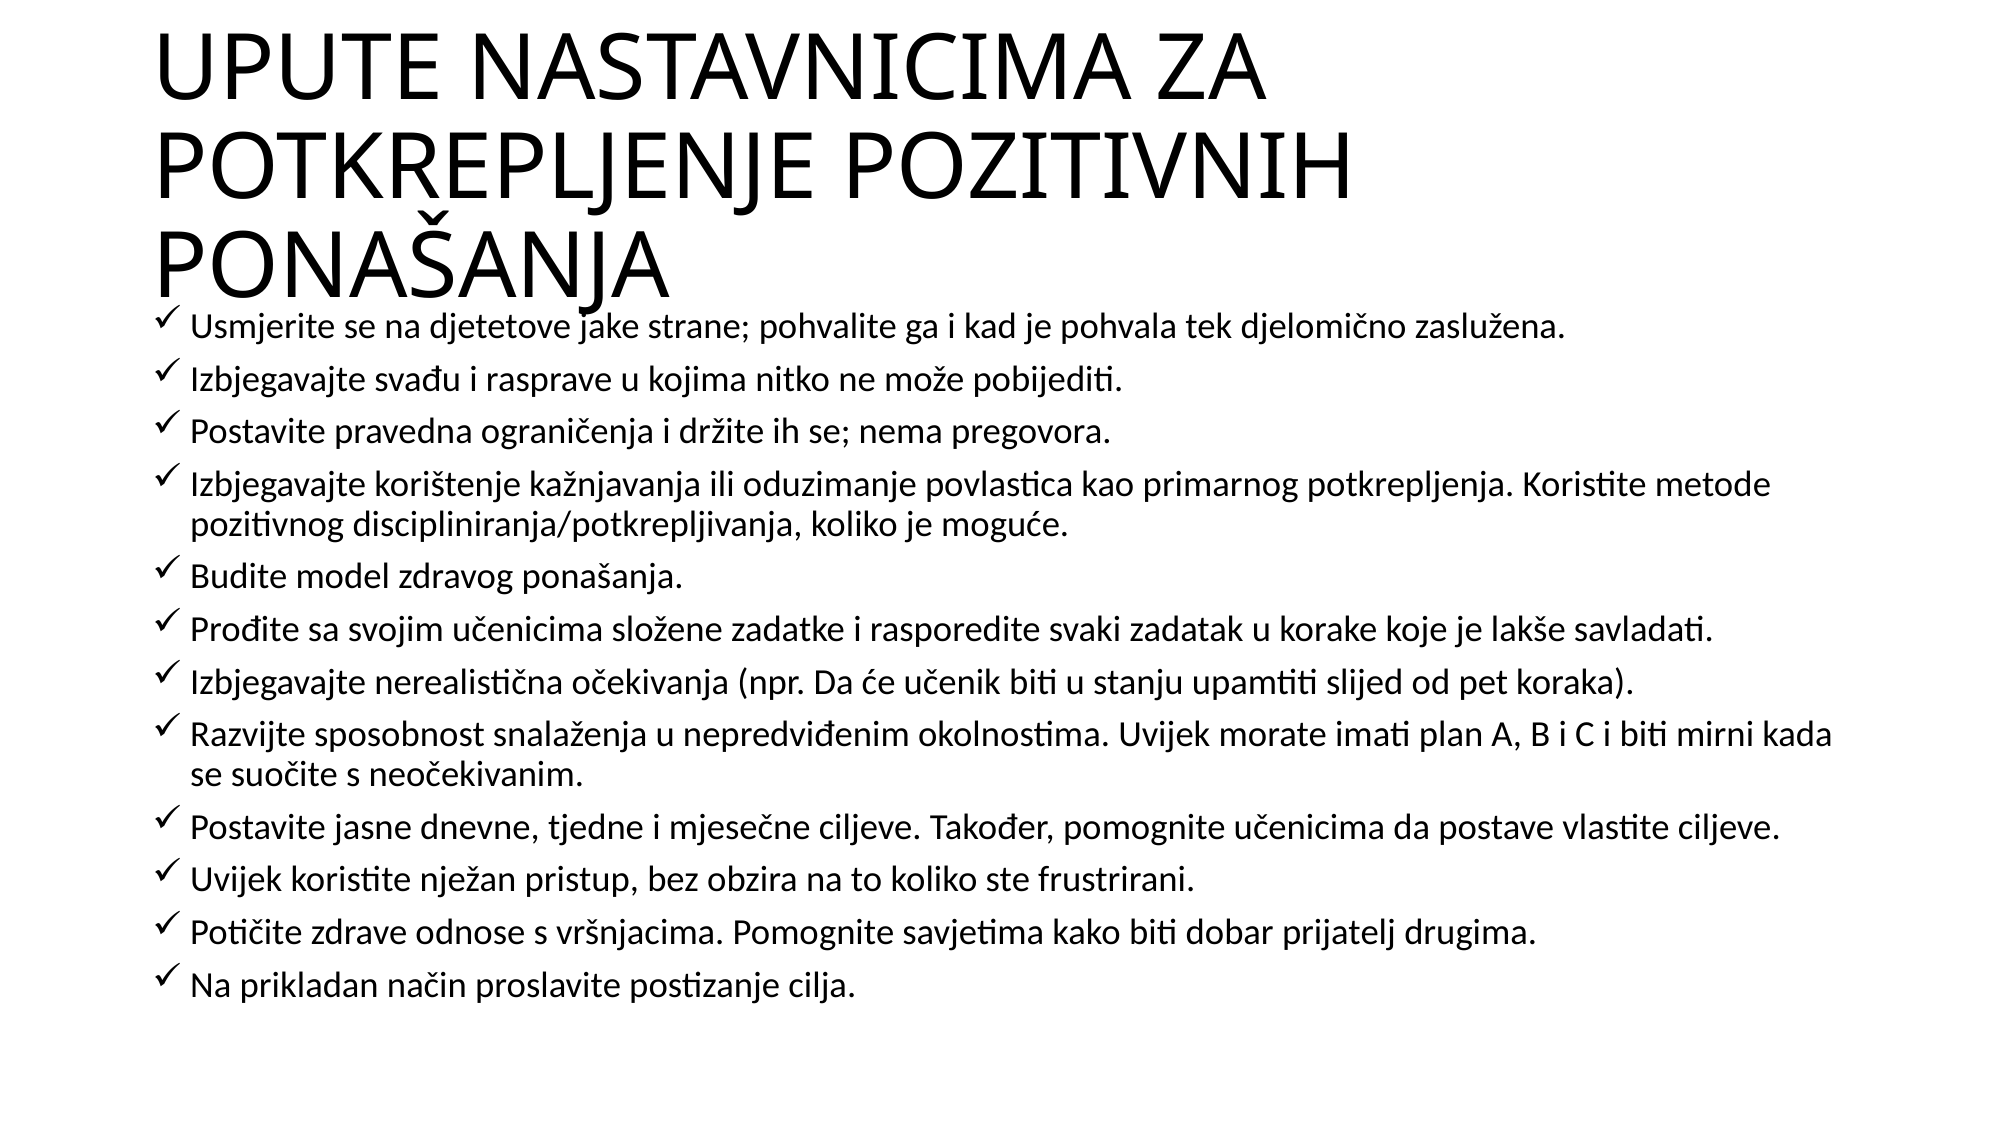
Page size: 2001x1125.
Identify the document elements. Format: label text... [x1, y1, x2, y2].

title UPUTE NASTAVNICIMA ZA POTKREPLJENJE POZITIVNIH PONAŠANJA [137, 59, 1863, 278]
list Usmjerite se na djetetove jake strane; pohvalite ga i kad je pohvala tek djelomično zaslužena. Izbjegavajte svađu i rasprave u kojima nitko ne može pobijediti. Postavite pravedna ograničenja i držite ih se; nema pregovora. Izbjegavajte korištenje kažnjavanja ili oduzimanje povlastica kao primarnog potkrepljenja. Koristite metode pozitivnog discipliniranja/potkrepljivanja, koliko je moguće. Budite model zdravog ponašanja. Prođite sa svojim učenicima složene zadatke i rasporedite svaki zadatak u korake koje je lakše savladati. Izbjegavajte nerealistična očekivanja (npr. Da će učenik biti u stanju upamtiti slijed od pet koraka). Razvijte sposobnost snalaženja u nepredviđenim okolnostima. Uvijek morate imati plan A, B i C i biti mirni kada se suočite s neočekivanim. Postavite jasne dnevne, tjedne i mjesečne ciljeve. Također, pomognite učenicima da postave vlastite ciljeve. Uvijek koristite nježan pristup, bez obzira na to koliko ste frustrirani. Potičite zdrave odnose s vršnjacima. Pomognite savjetima kako biti dobar prijatelj drugima. Na prikladan način proslavite postizanje cilja. [137, 299, 1863, 1014]
